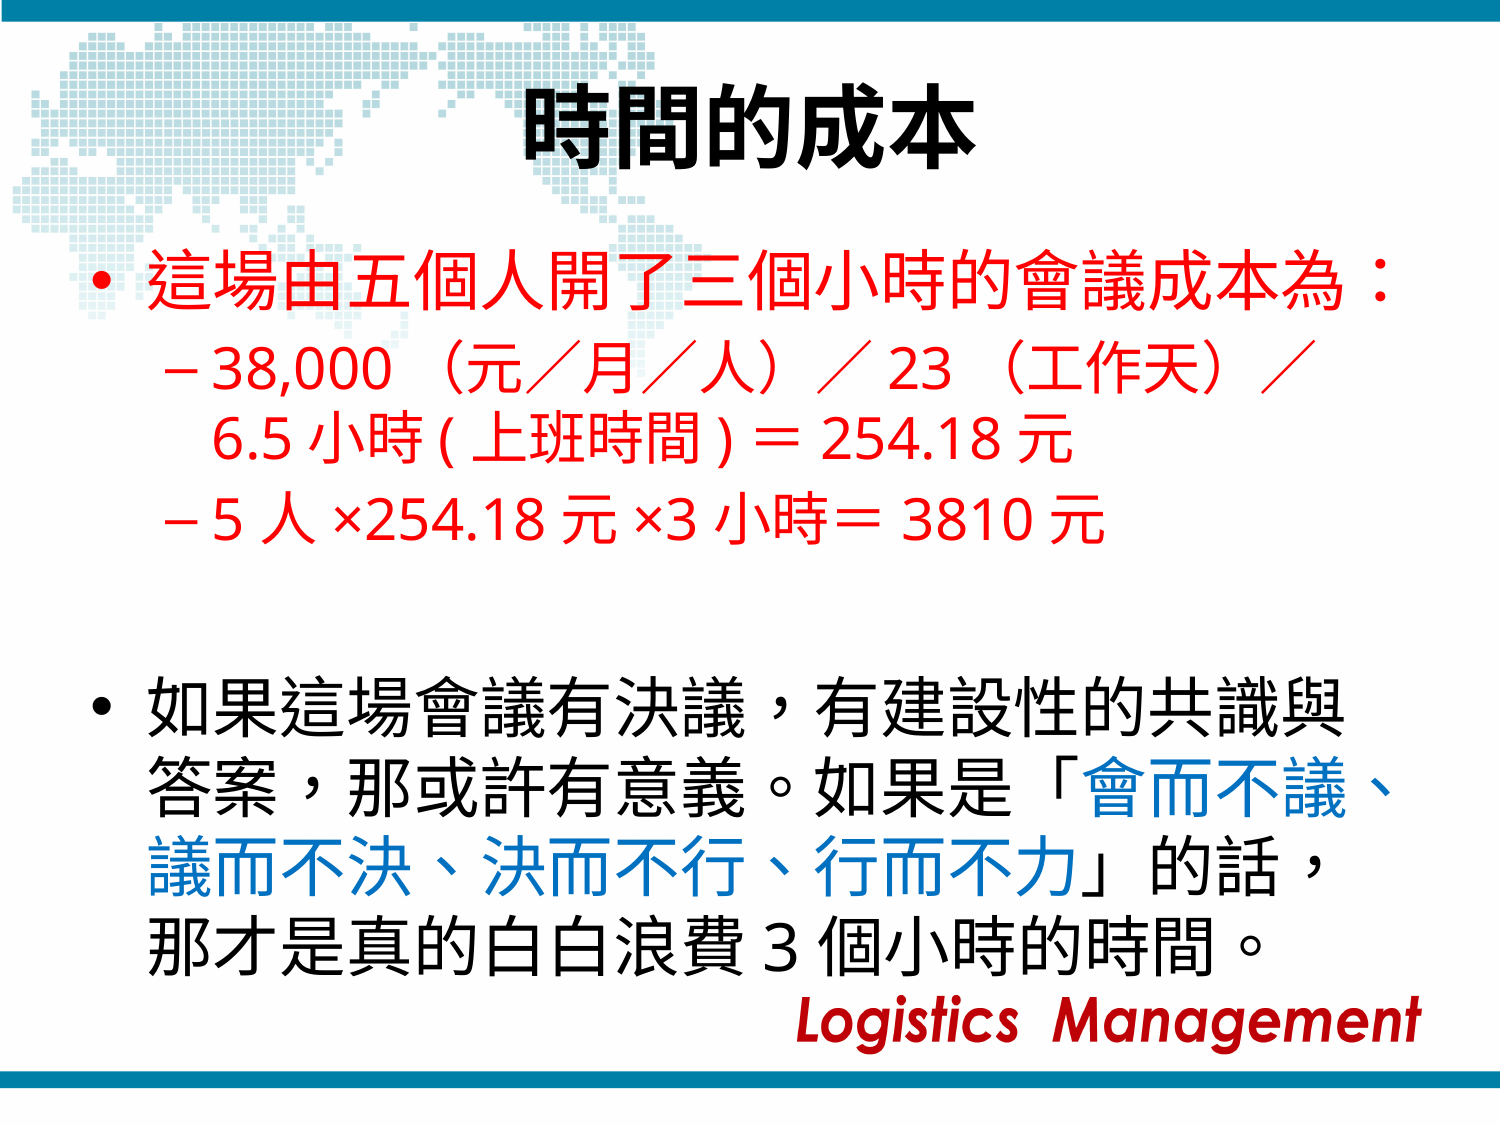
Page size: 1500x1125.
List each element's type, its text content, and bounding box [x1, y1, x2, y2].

picture [0, 0, 1500, 1071]
picture [0, 1089, 1500, 1125]
title 時間的成本 [74, 30, 1426, 219]
list 這場由五個人開了三個小時的會議成本為： 38,000（元／月／人）／23（工作天）／6.5小時(上班時間)＝254.18元 5人×254.18元×3小時＝3810元 如果這場會議有決議，有建設性的共識與答案，那或許有意義。如果是「會而不議、議而不決、決而不行、行而不力」的話，那才是真的白白浪費3個小時的時間。 [74, 231, 1426, 975]
